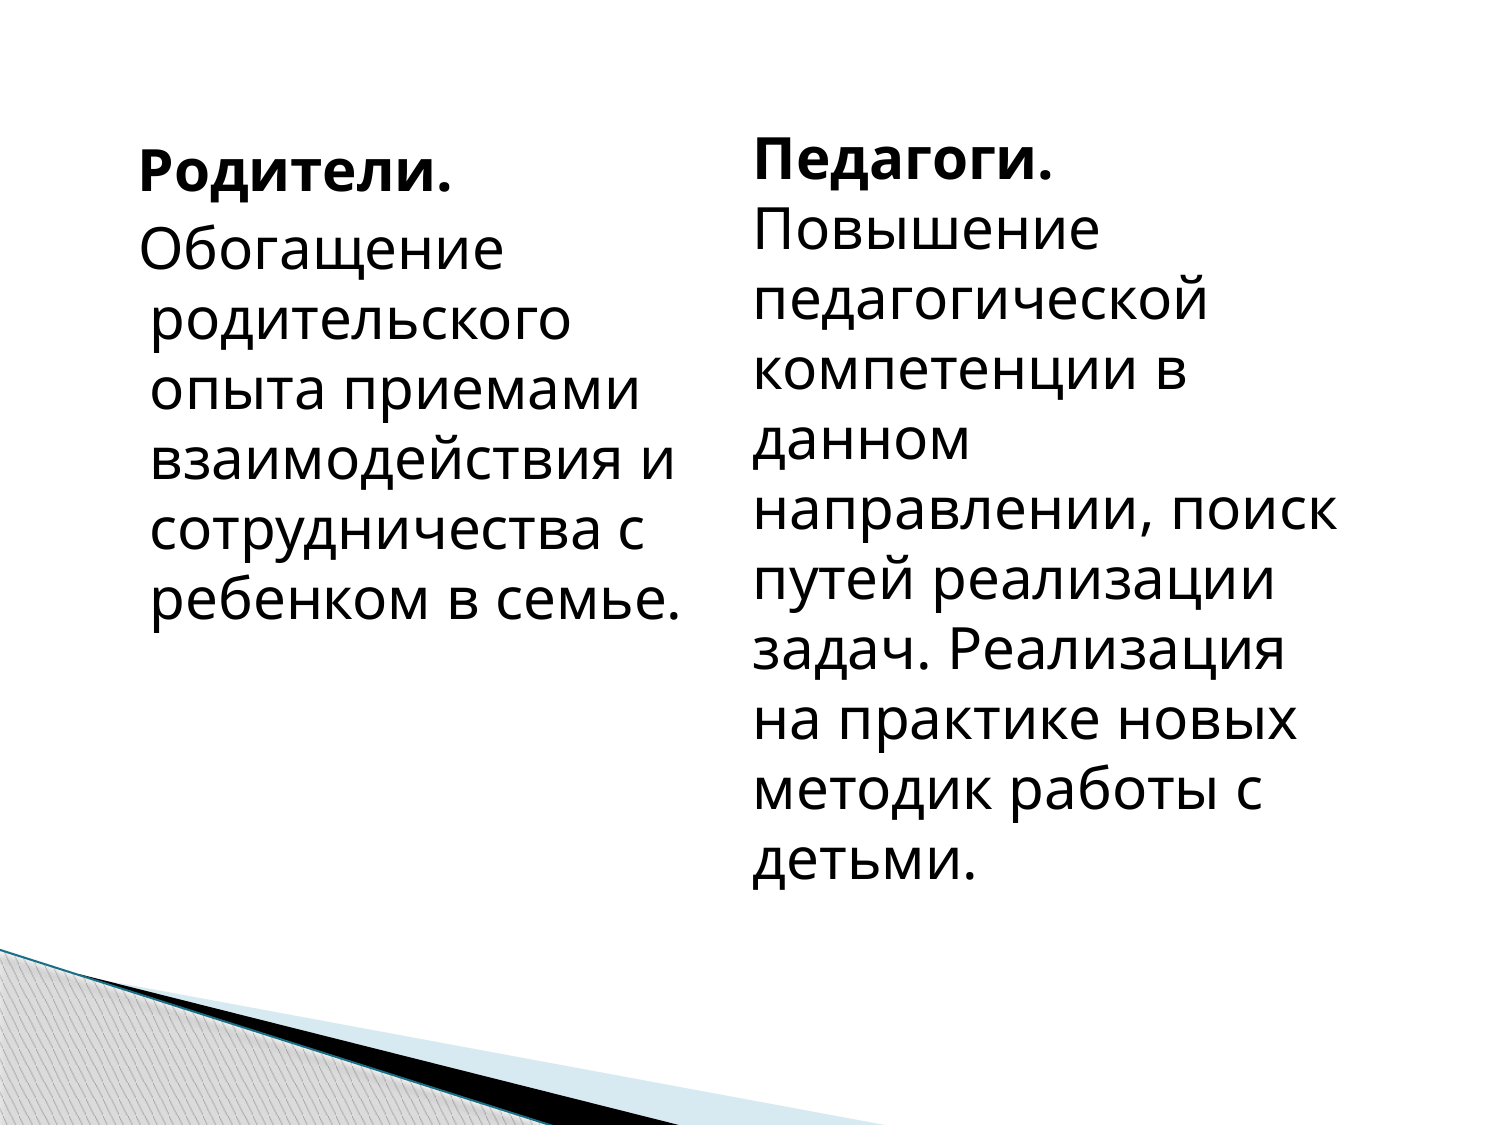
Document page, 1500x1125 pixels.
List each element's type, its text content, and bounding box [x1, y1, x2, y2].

list Родители. Обогащение родительского опыта приемами взаимодействия и сотрудничества с ребенком в семье. [75, 125, 750, 986]
text_box Педагоги. Повышение педагогической компетенции в данном направлении, поиск путей реализации задач. Реализация на практике новых методик работы с детьми. [738, 113, 1382, 959]
